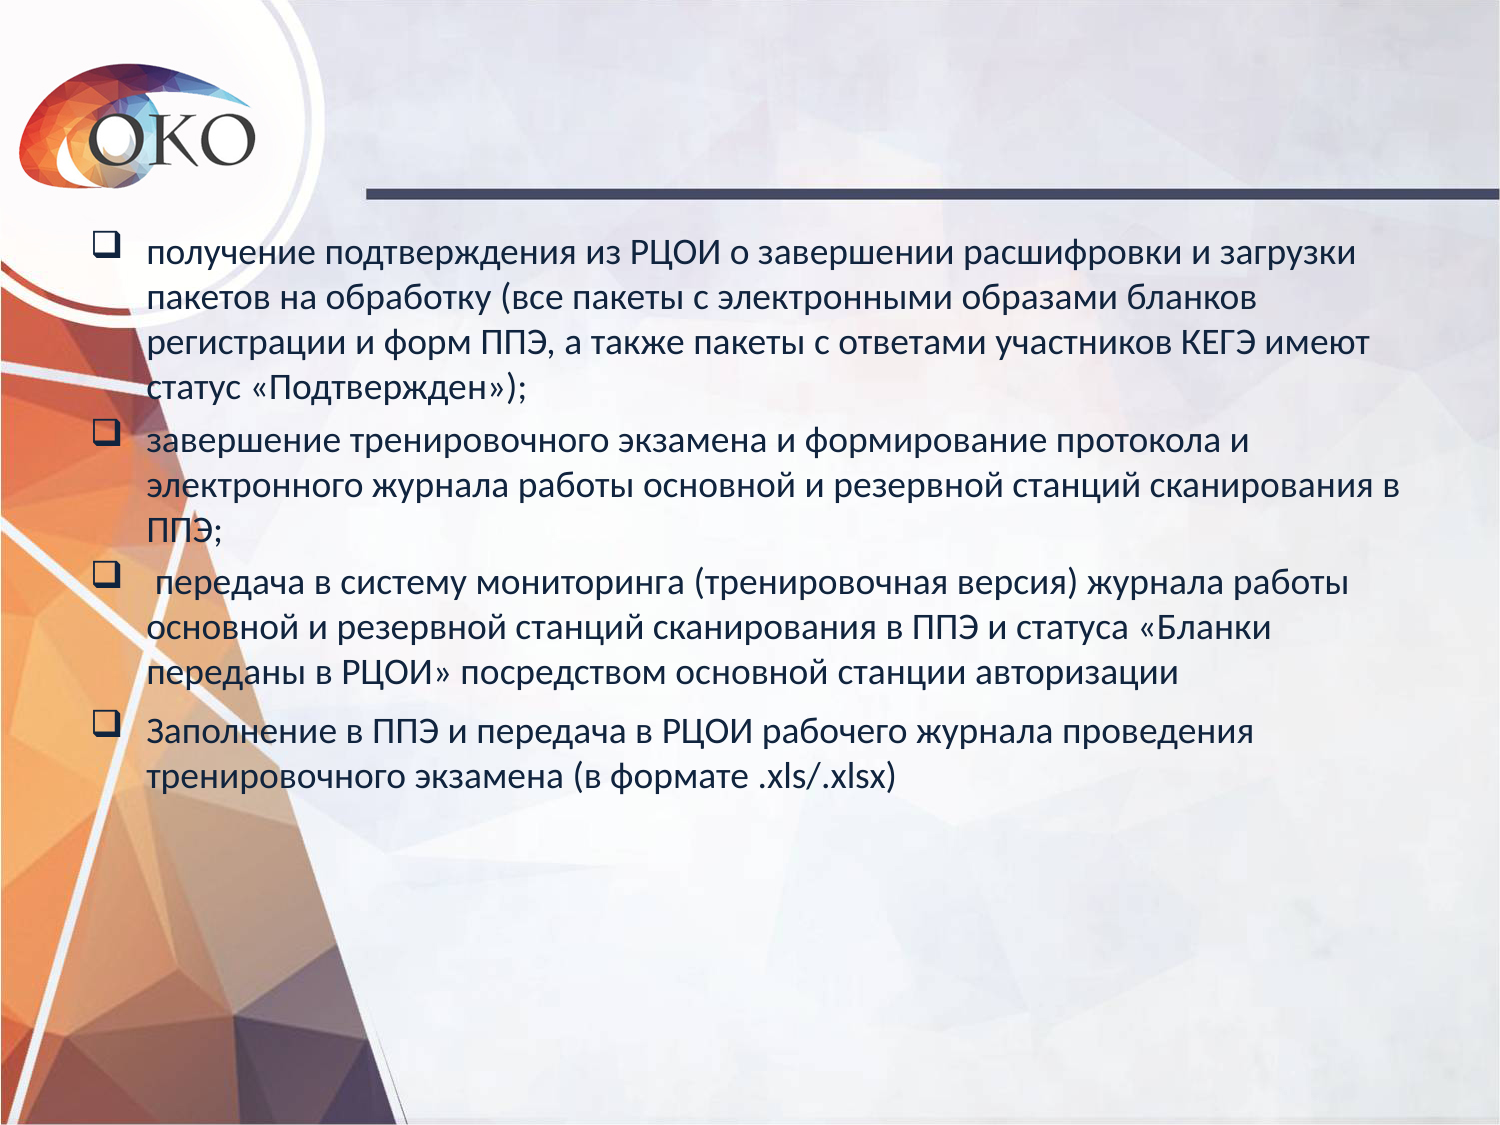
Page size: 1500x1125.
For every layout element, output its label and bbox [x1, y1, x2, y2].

list [0, 0, 1500, 1125]
